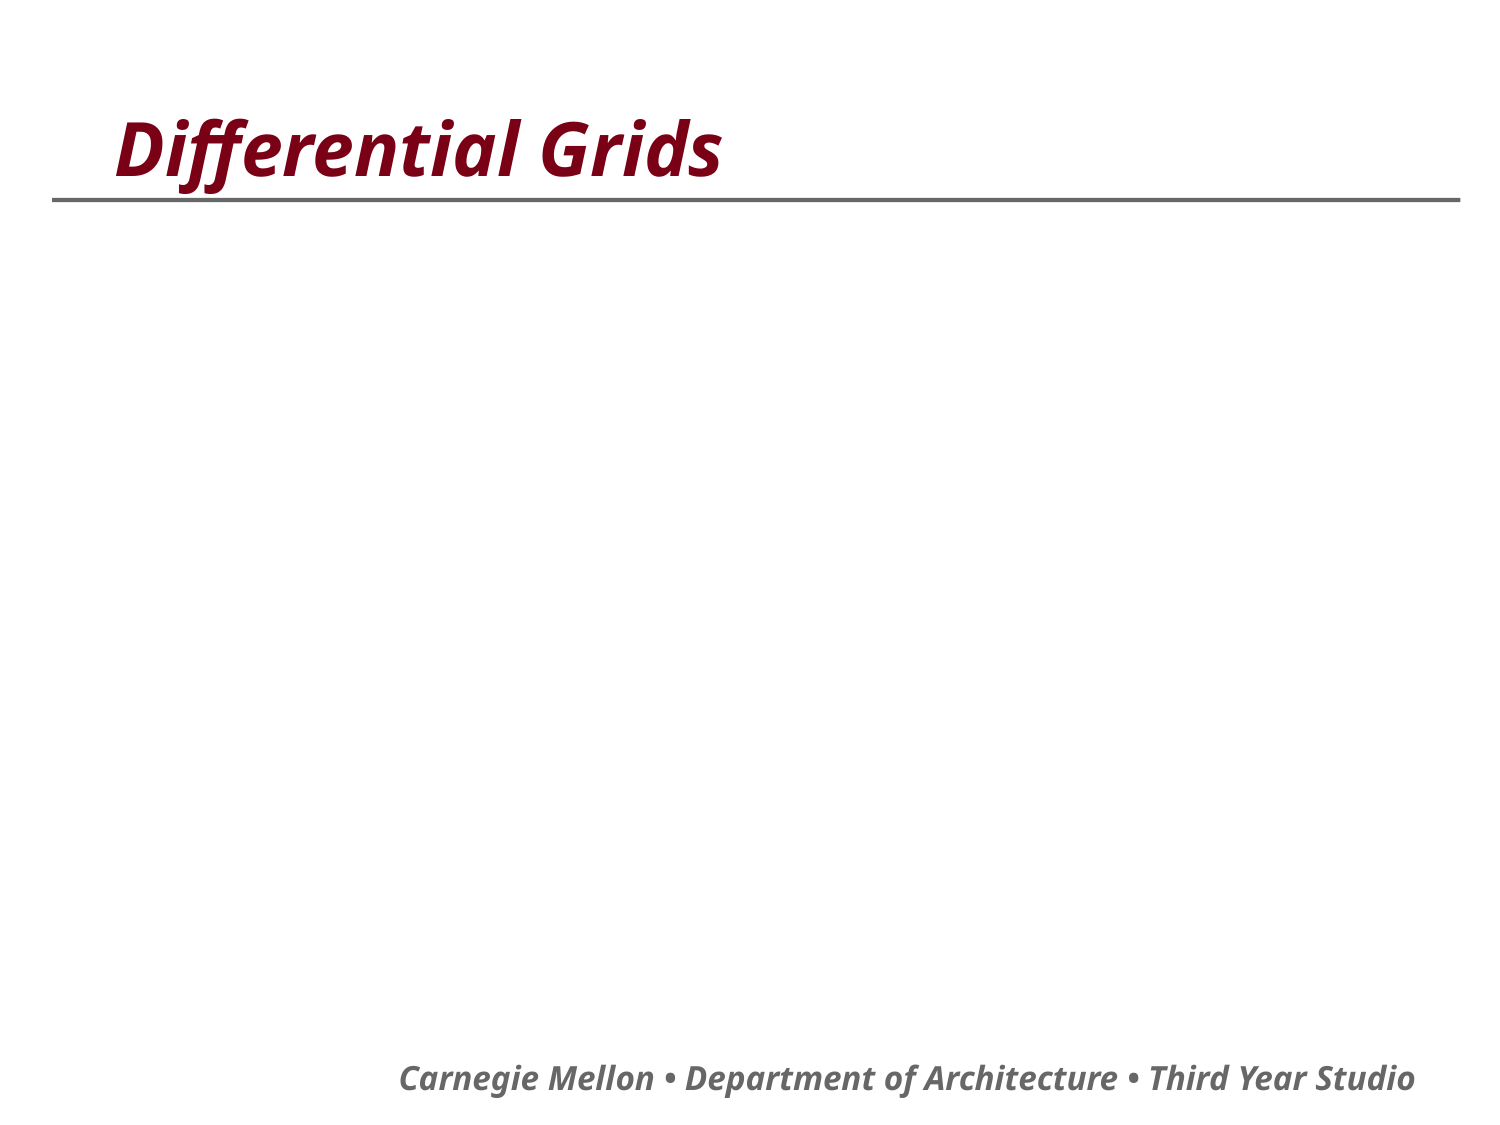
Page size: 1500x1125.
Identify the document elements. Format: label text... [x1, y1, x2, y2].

title Differential Grids [99, 12, 1375, 200]
